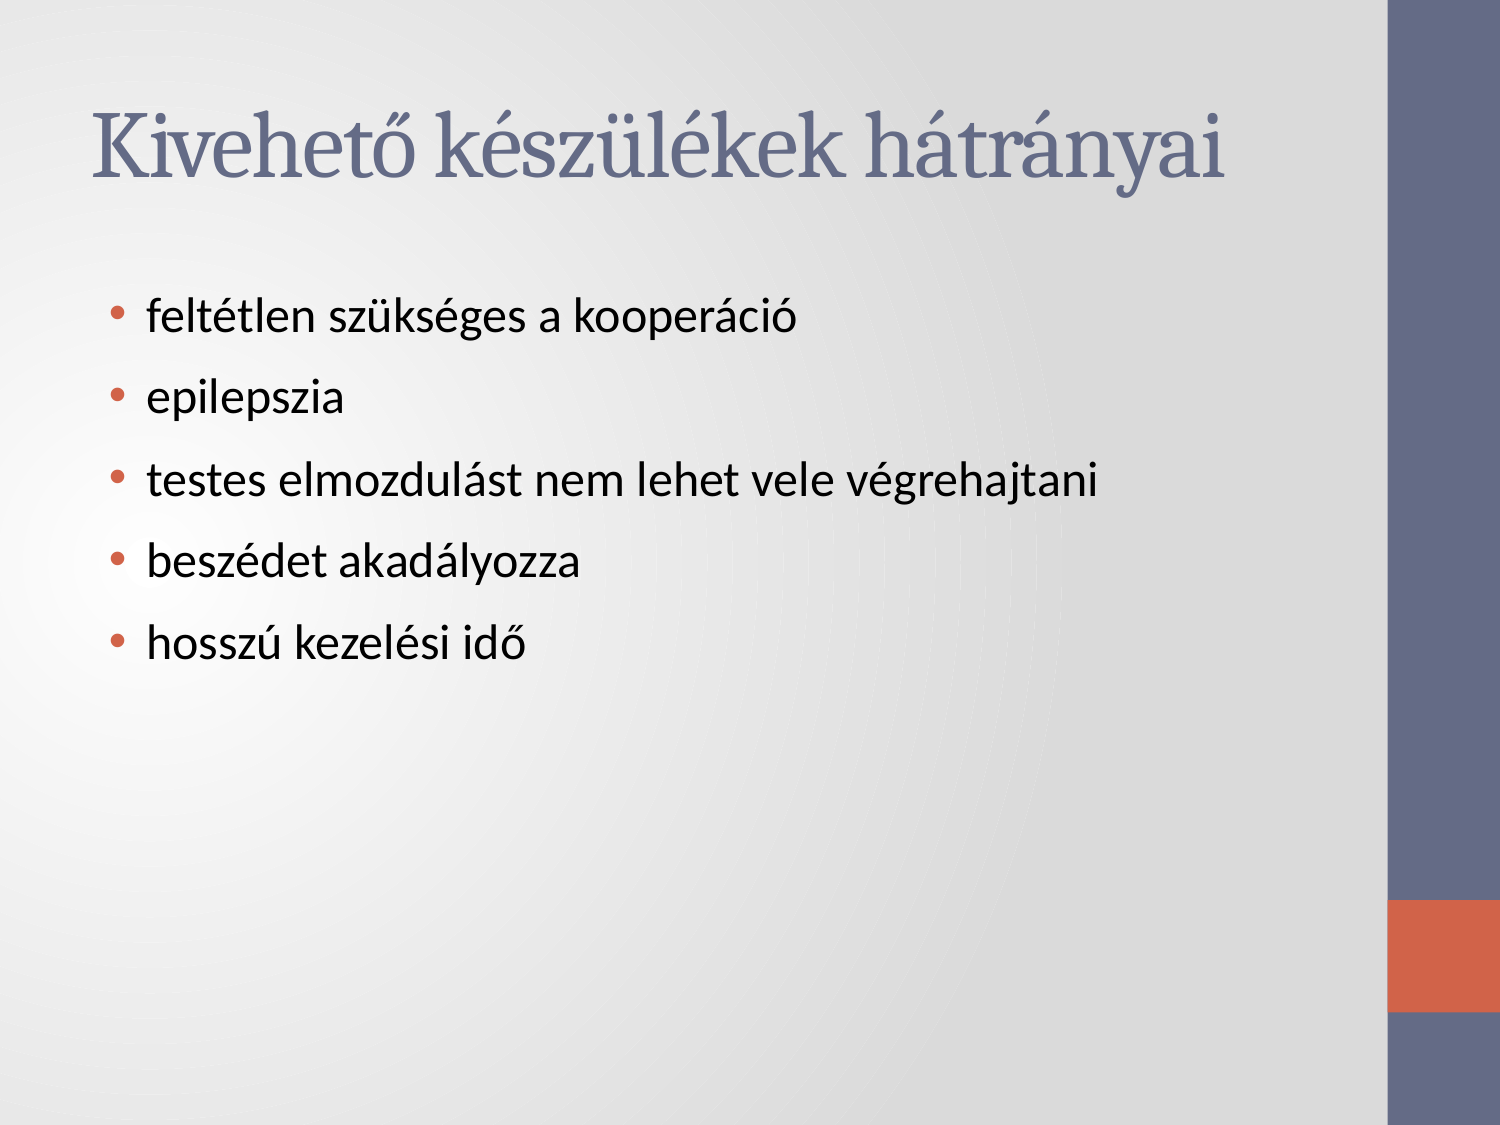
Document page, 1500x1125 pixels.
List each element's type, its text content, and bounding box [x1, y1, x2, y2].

list feltétlen szükséges a kooperáció epilepszia testes elmozdulást nem lehet vele végrehajtani beszédet akadályozza hosszú kezelési idő [75, 262, 1258, 1005]
title Kivehető készülékek hátrányai [75, 45, 1425, 233]
